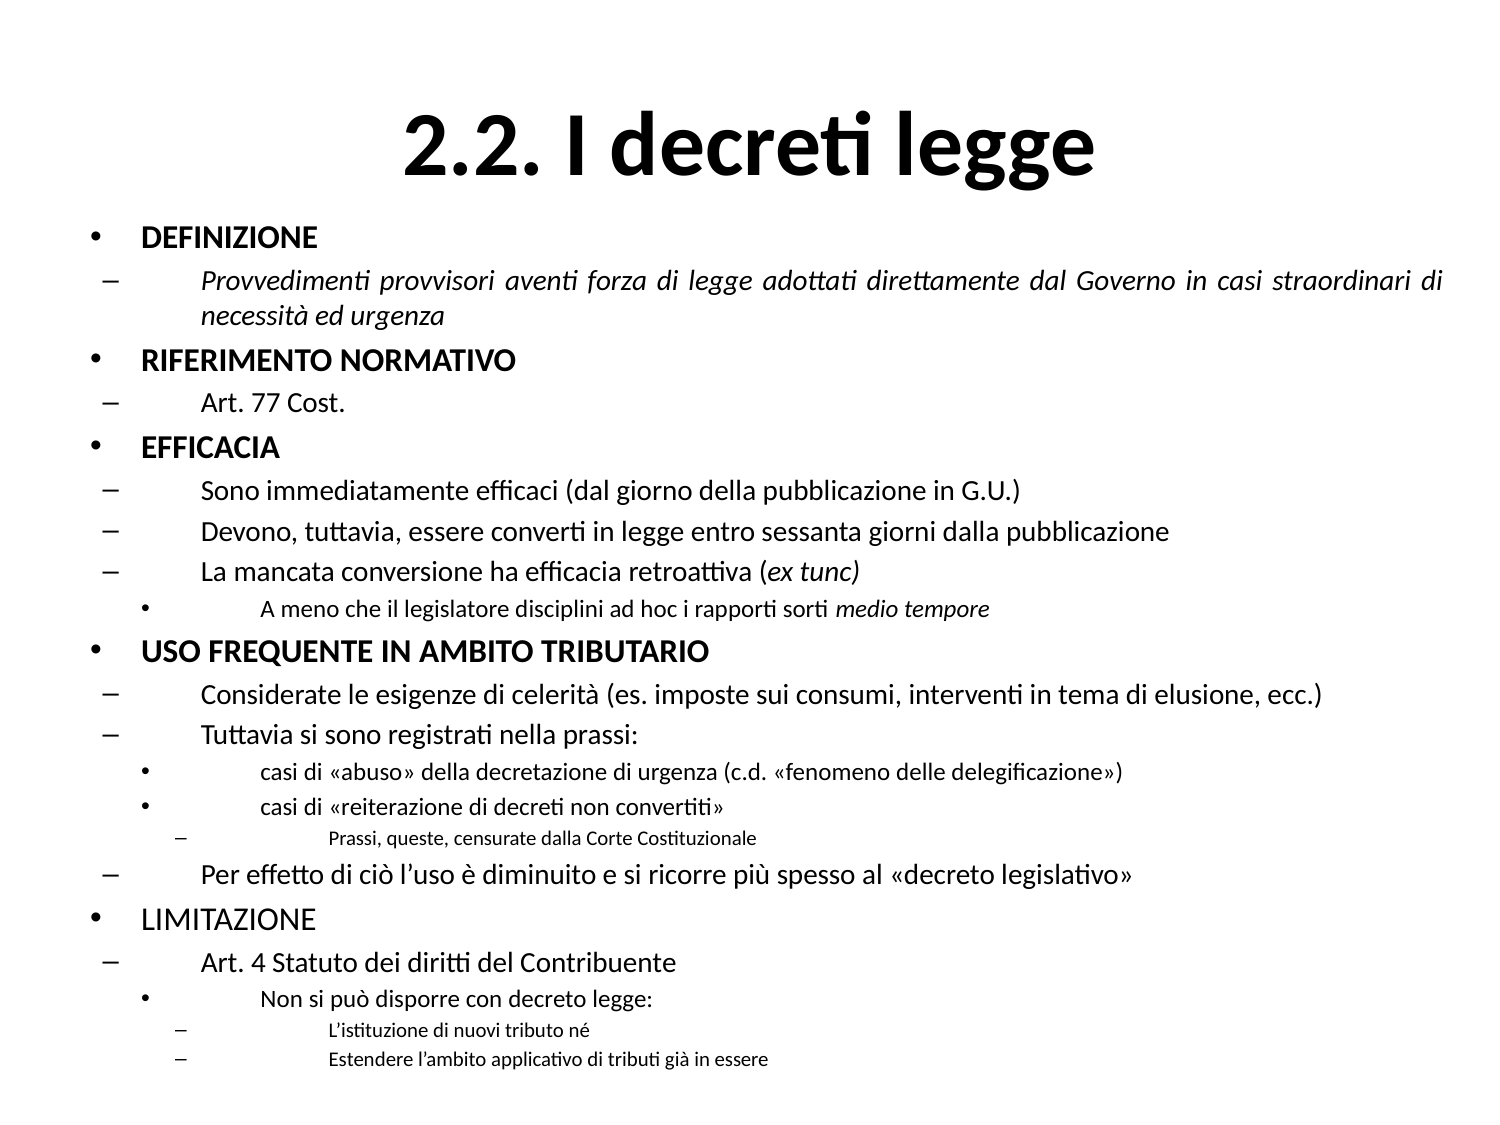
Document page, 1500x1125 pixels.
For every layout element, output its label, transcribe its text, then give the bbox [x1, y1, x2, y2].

title 2.2. I decreti legge [75, 45, 1425, 208]
list DEFINIZIONE Provvedimenti provvisori aventi forza di legge adottati direttamente dal Governo in casi straordinari di necessità ed urgenza RIFERIMENTO NORMATIVO Art. 77 Cost. EFFICACIA Sono immediatamente efficaci (dal giorno della pubblicazione in G.U.) Devono, tuttavia, essere converti in legge entro sessanta giorni dalla pubblicazione La mancata conversione ha efficacia retroattiva (ex tunc) A meno che il legislatore disciplini ad hoc i rapporti sorti medio tempore USO FREQUENTE IN AMBITO TRIBUTARIO Considerate le esigenze di celerità (es. imposte sui consumi, interventi in tema di elusione, ecc.) Tuttavia si sono registrati nella prassi: casi di «abuso» della decretazione di urgenza (c.d. «fenomeno delle delegificazione») casi di «reiterazione di decreti non convertiti» Prassi, queste, censurate dalla Corte Costituzionale Per effetto di ciò l’uso è diminuito e si ricorre più spesso al «decreto legislativo» LIMITAZIONE Art. 4 Statuto dei diritti del Contribuente Non si può disporre con decreto legge: L’istituzione di nuovi tributo né Estendere l’ambito applicativo di tributi già in essere [75, 208, 1459, 1094]
